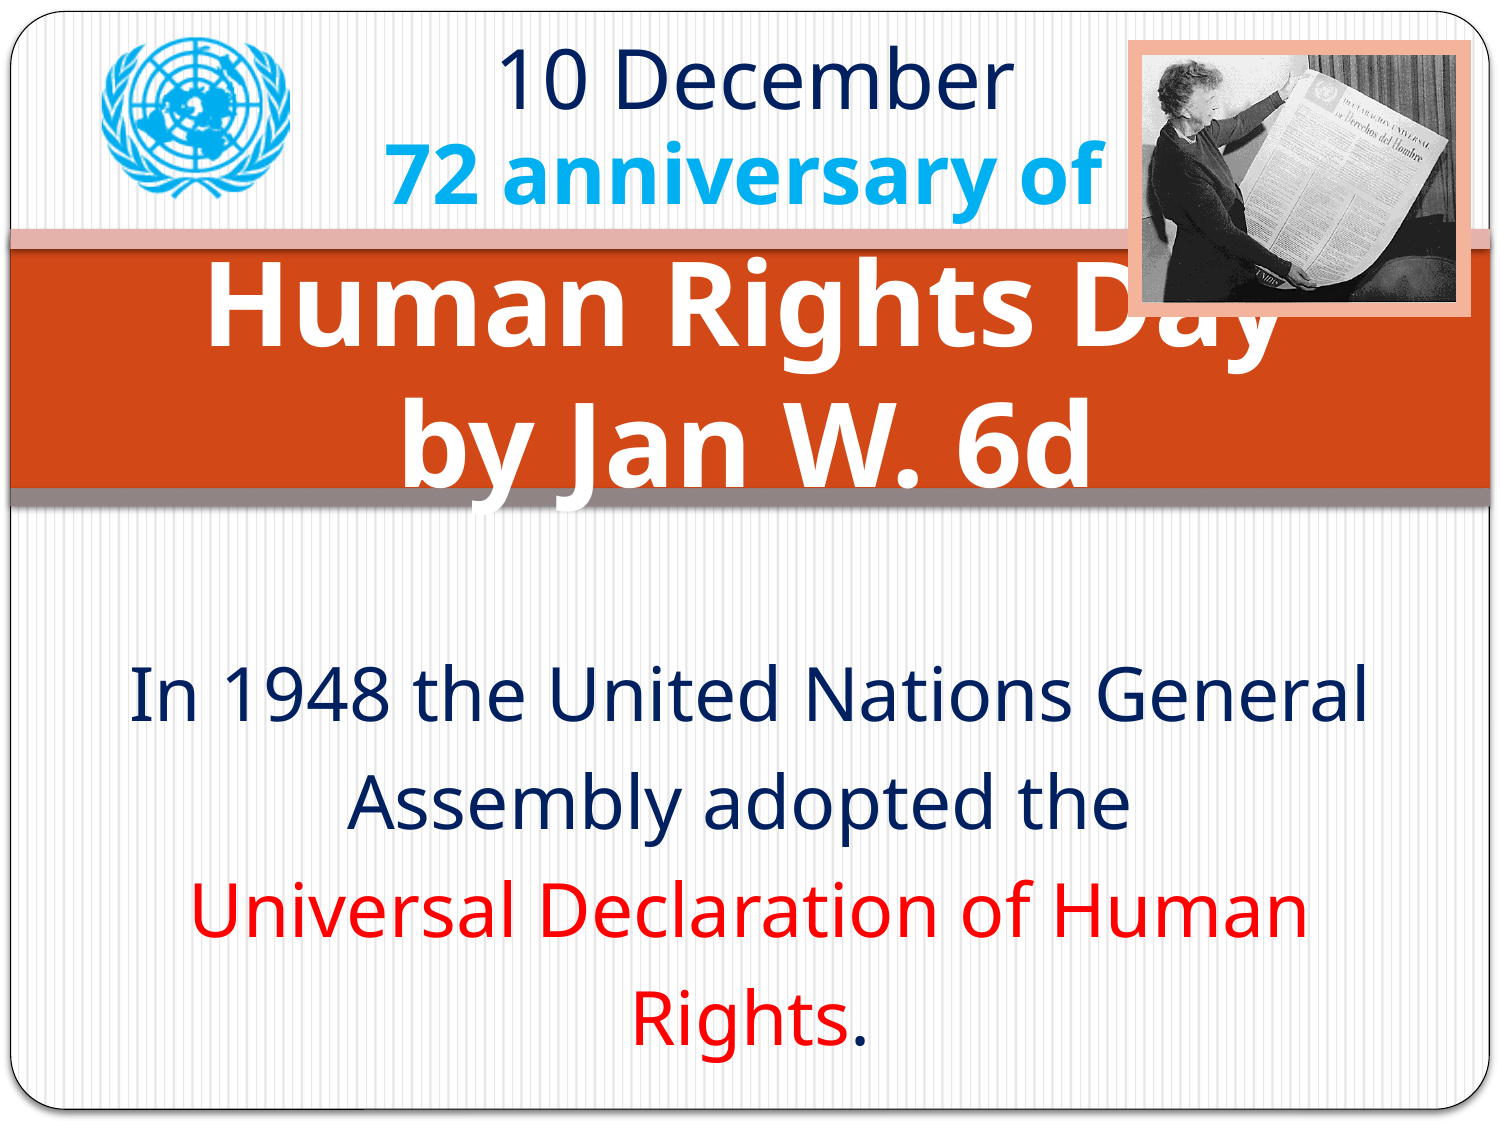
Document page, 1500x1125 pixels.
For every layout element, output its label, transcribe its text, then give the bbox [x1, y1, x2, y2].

picture [1141, 54, 1457, 303]
text_box 10 December [454, 19, 1058, 134]
title Human Rights Day by Jan W. 6d [100, 219, 1394, 528]
picture [100, 30, 291, 209]
subtitle In 1948 the United Nations General Assembly adopted the Universal Declaration of Human Rights. [76, 621, 1424, 988]
text_box 72 anniversary of [230, 113, 1128, 229]
